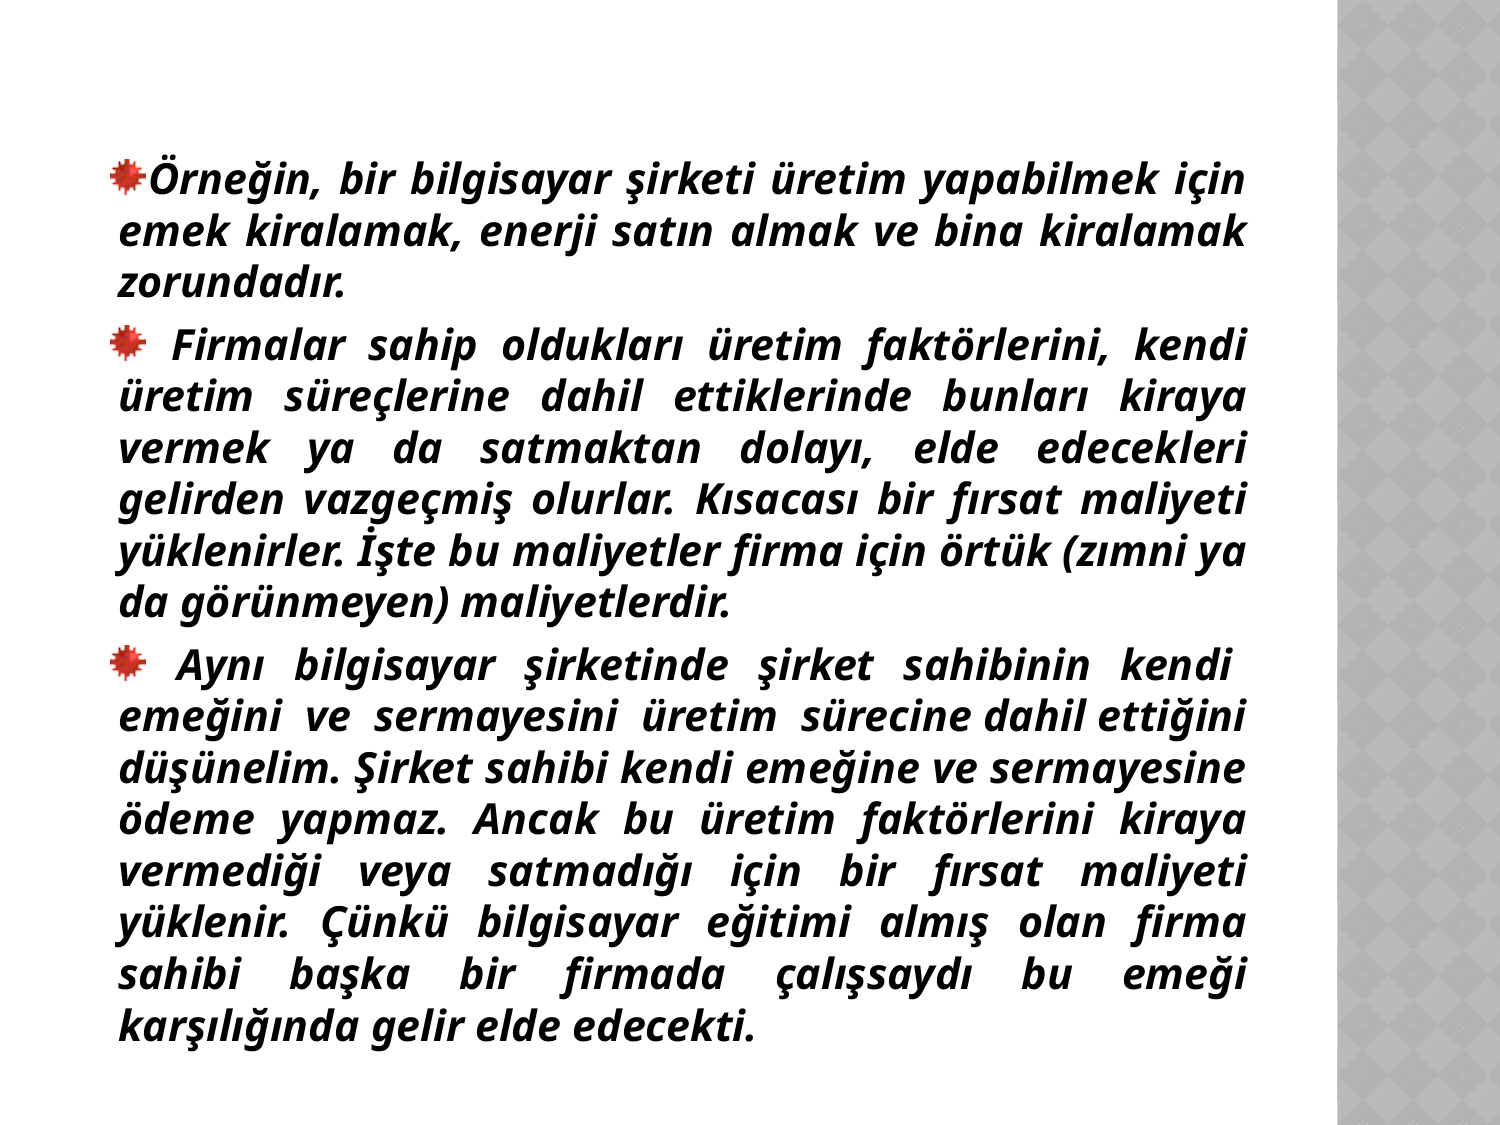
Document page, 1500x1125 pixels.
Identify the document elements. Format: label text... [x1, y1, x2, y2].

picture [110, 159, 146, 195]
list Örneğin, bir bilgisayar şirketi üretim yapabilmek için emek kiralamak, enerji satın almak ve bina kiralamak zorundadır. Firmalar sahip oldukları üretim faktörlerini, kendi üretim süreçlerine dahil ettiklerinde bunları kiraya vermek ya da satmaktan dolayı, elde edecekleri gelirden vazgeçmiş olurlar. Kısacası bir fırsat maliyeti yüklenirler. İşte bu maliyetler firma için örtük (zımni ya da görünmeyen) maliyetlerdir. Aynı bilgisayar şirketinde şirket sahibinin kendi emeğini ve sermayesini üretim sürecine dahil ettiğini düşünelim. Şirket sahibi kendi emeğine ve sermayesine ödeme yapmaz. Ancak bu üretim faktörlerini kiraya vermediği veya satmadığı için bir fırsat maliyeti yüklenir. Çünkü bilgisayar eğitimi almış olan firma sahibi başka bir firmada çalışsaydı bu emeği karşılığında gelir elde edecekti. [75, 82, 1263, 1059]
picture [110, 325, 146, 361]
picture [110, 645, 146, 681]
